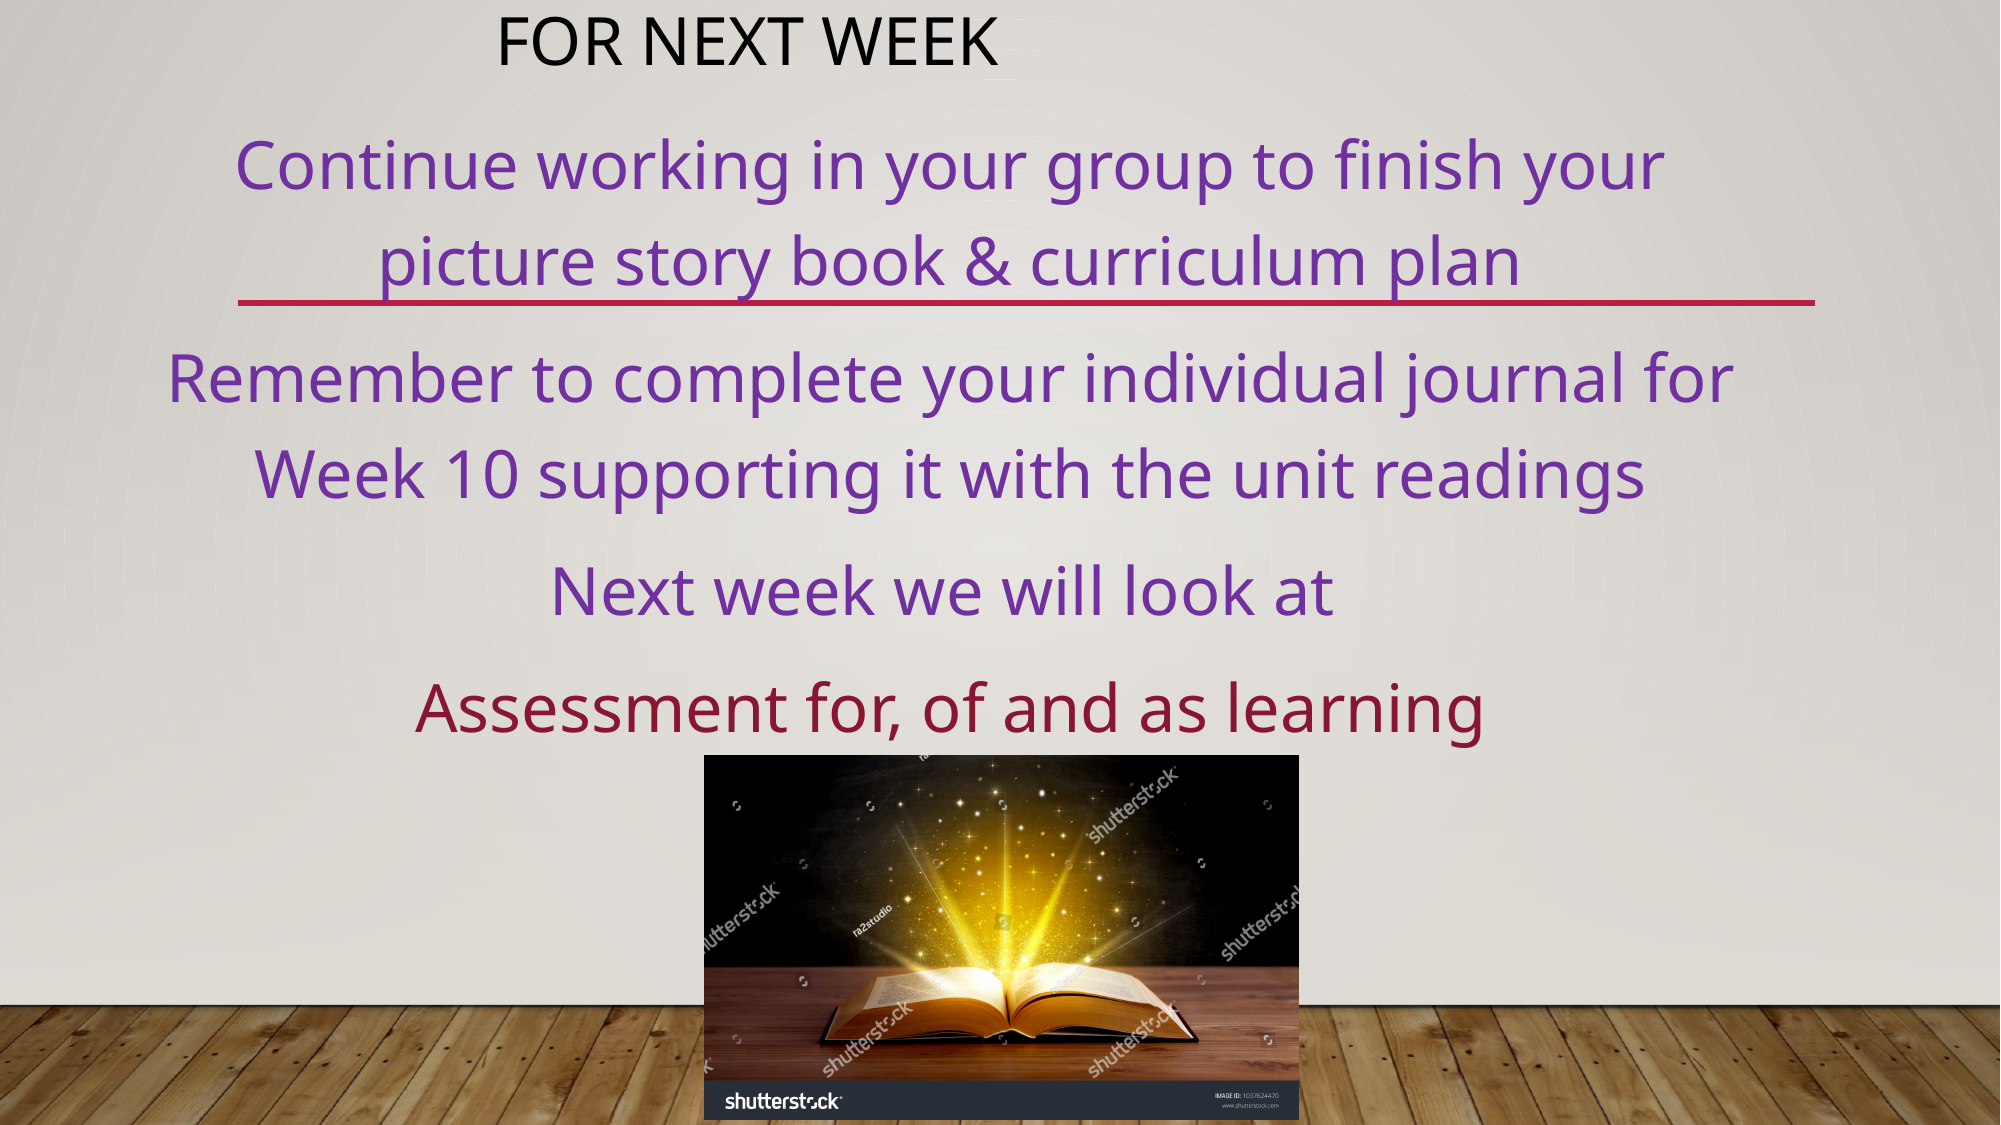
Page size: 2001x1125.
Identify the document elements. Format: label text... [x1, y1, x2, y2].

picture [0, 755, 2000, 1125]
list Continue working in your group to finish your picture story book & curriculum plan Remember to complete your individual journal for Week 10 supporting it with the unit readings Next week we will look at Assessment for, of and as learning [123, 98, 1780, 1120]
title FOR NEXT WEEK [480, 0, 1426, 98]
